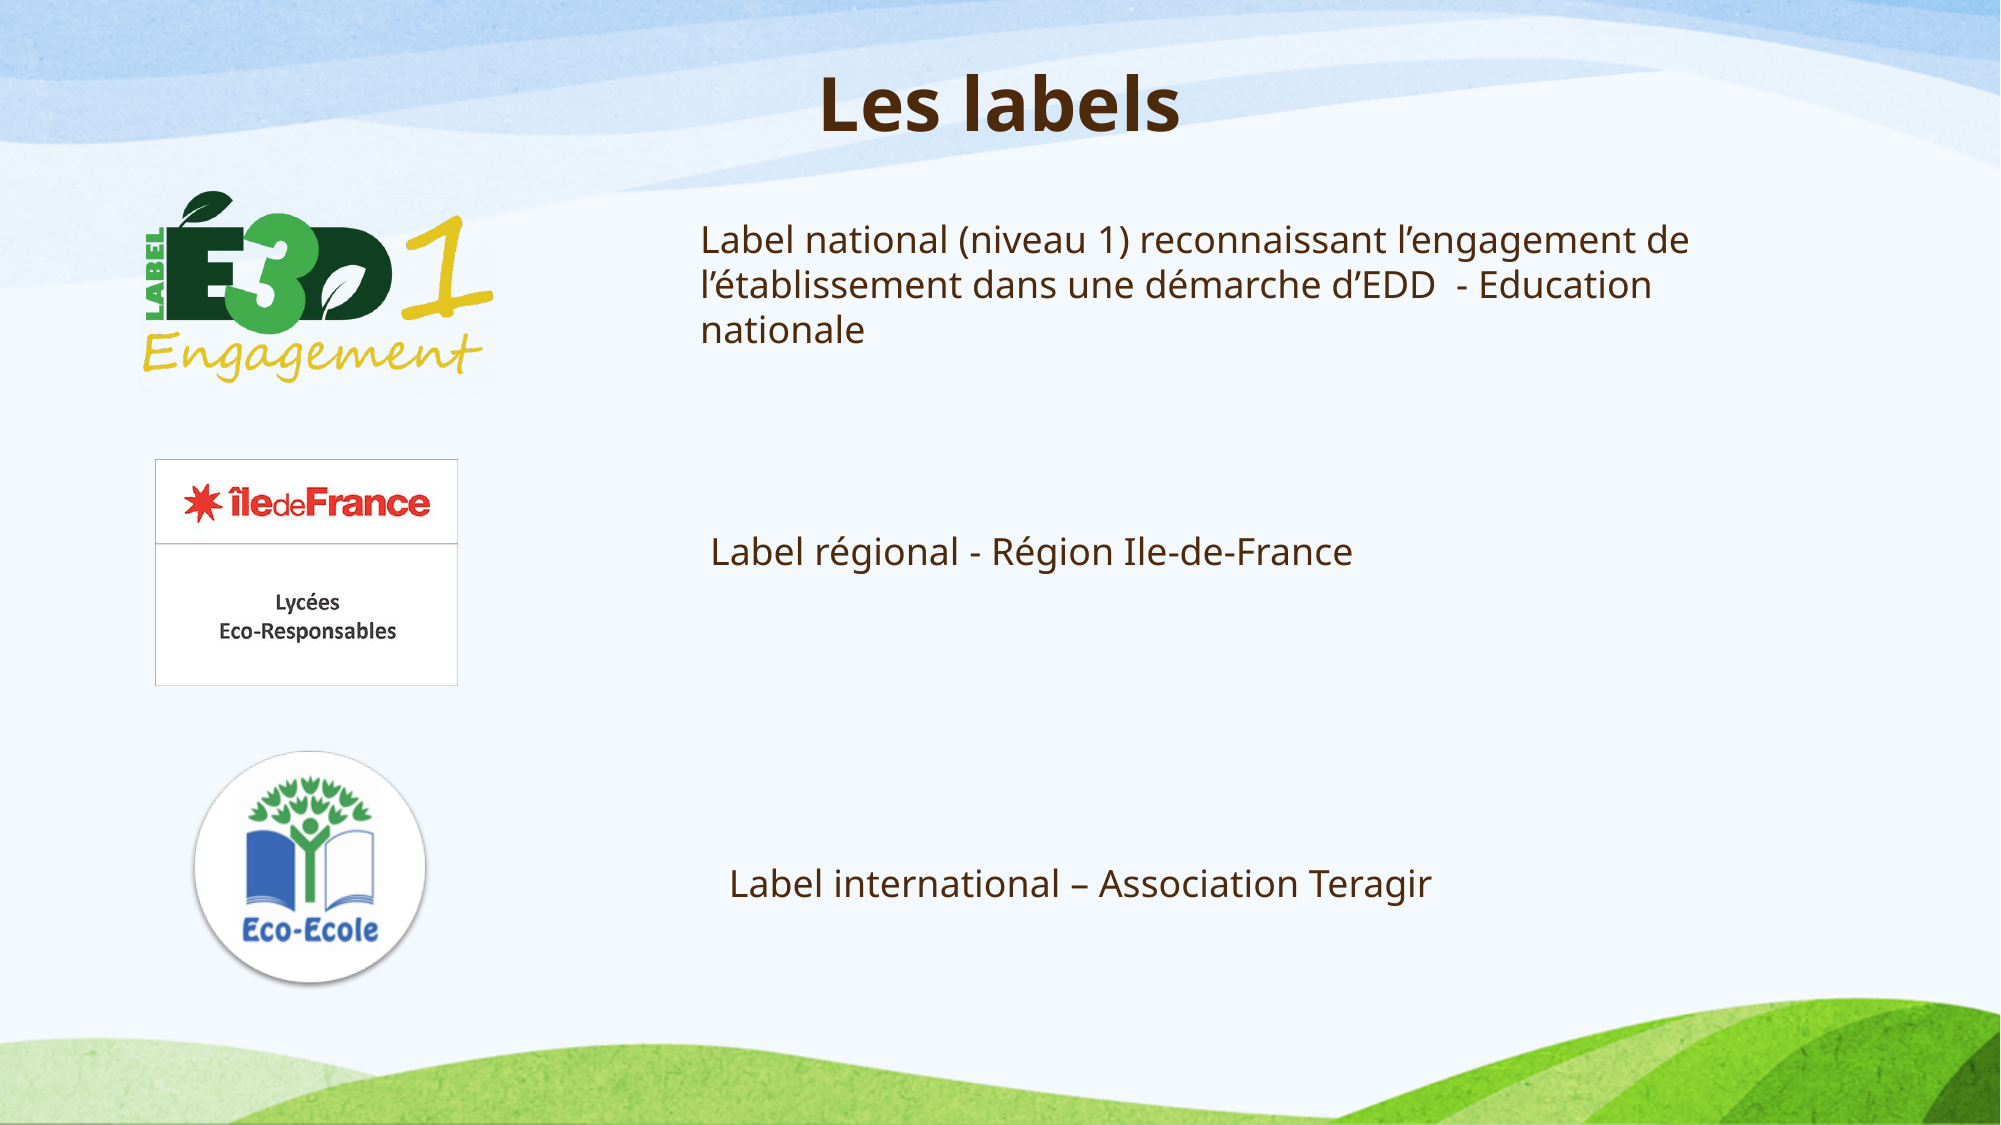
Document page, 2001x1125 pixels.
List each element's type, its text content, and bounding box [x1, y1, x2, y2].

title Les labels [174, 50, 1825, 156]
picture [0, 0, 2001, 1125]
text_box Label national (niveau 1) reconnaissant l’engagement de l’établissement dans une démarche d’EDD - Education nationale [685, 208, 1776, 359]
text_box Label régional - Région Ile-de-France [695, 520, 1786, 581]
text_box Label international – Association Teragir [714, 852, 1805, 913]
